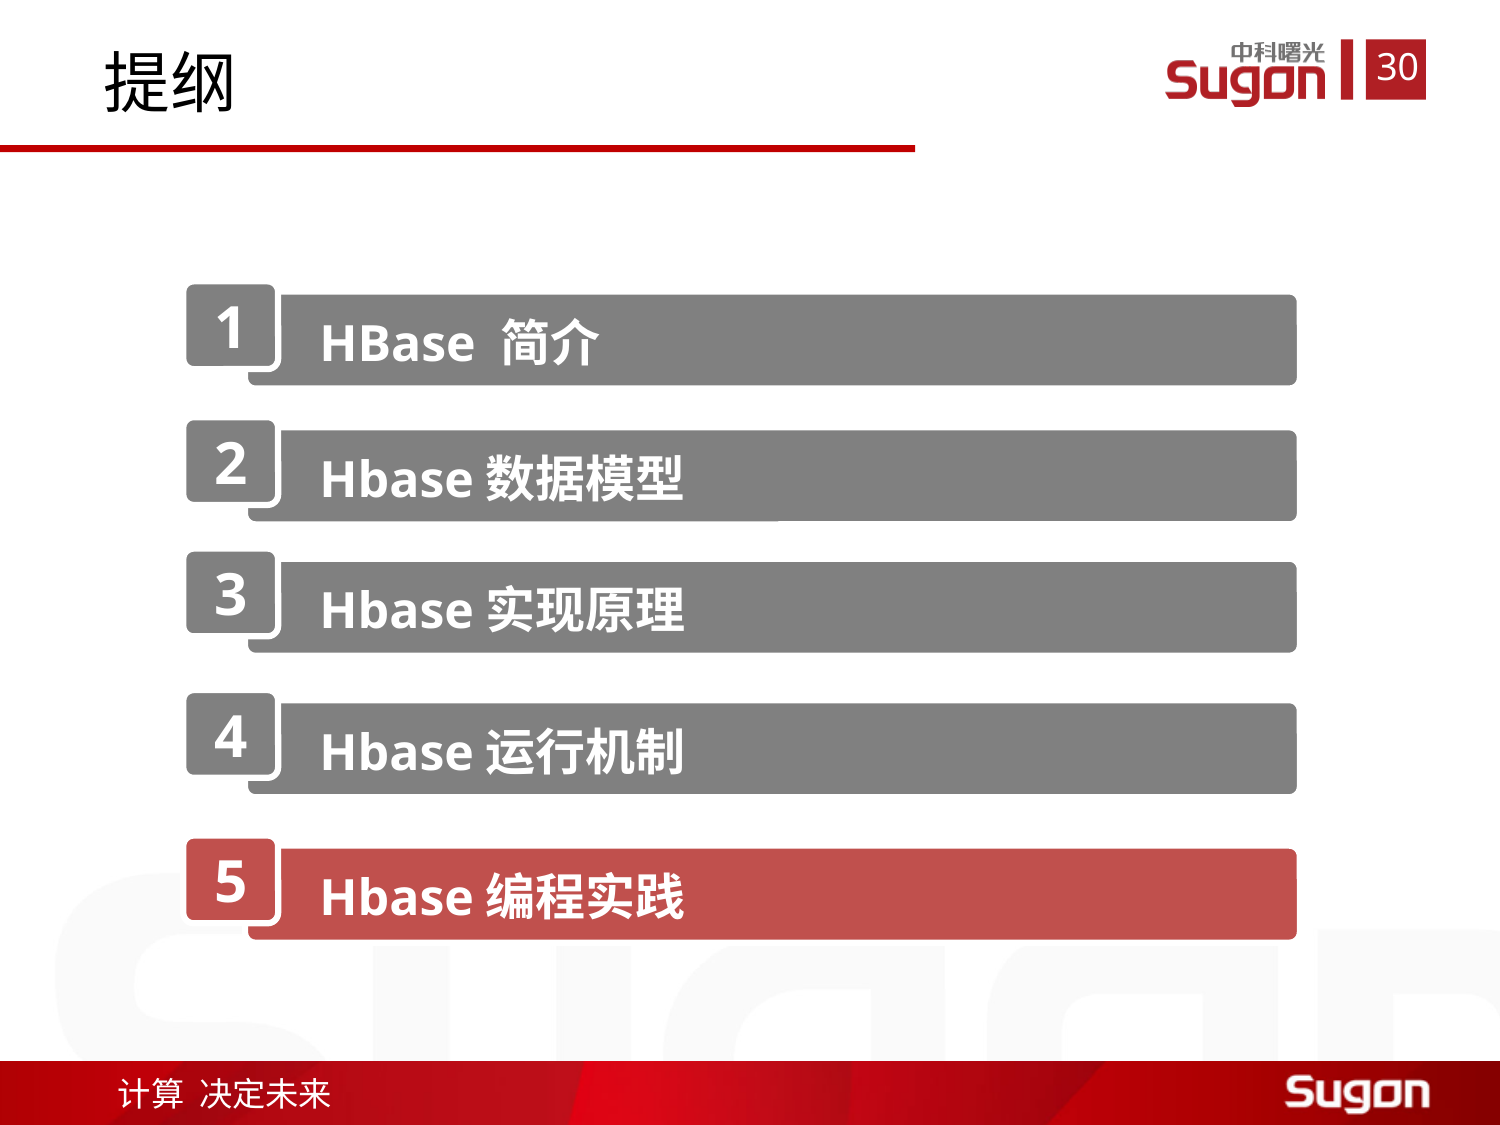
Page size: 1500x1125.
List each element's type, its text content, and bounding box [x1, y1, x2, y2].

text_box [182, 548, 1301, 656]
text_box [182, 835, 1301, 943]
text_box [182, 281, 1301, 389]
list 提纲 [88, 33, 1152, 136]
picture [0, 0, 1500, 1125]
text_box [182, 416, 1301, 525]
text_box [182, 689, 1301, 798]
